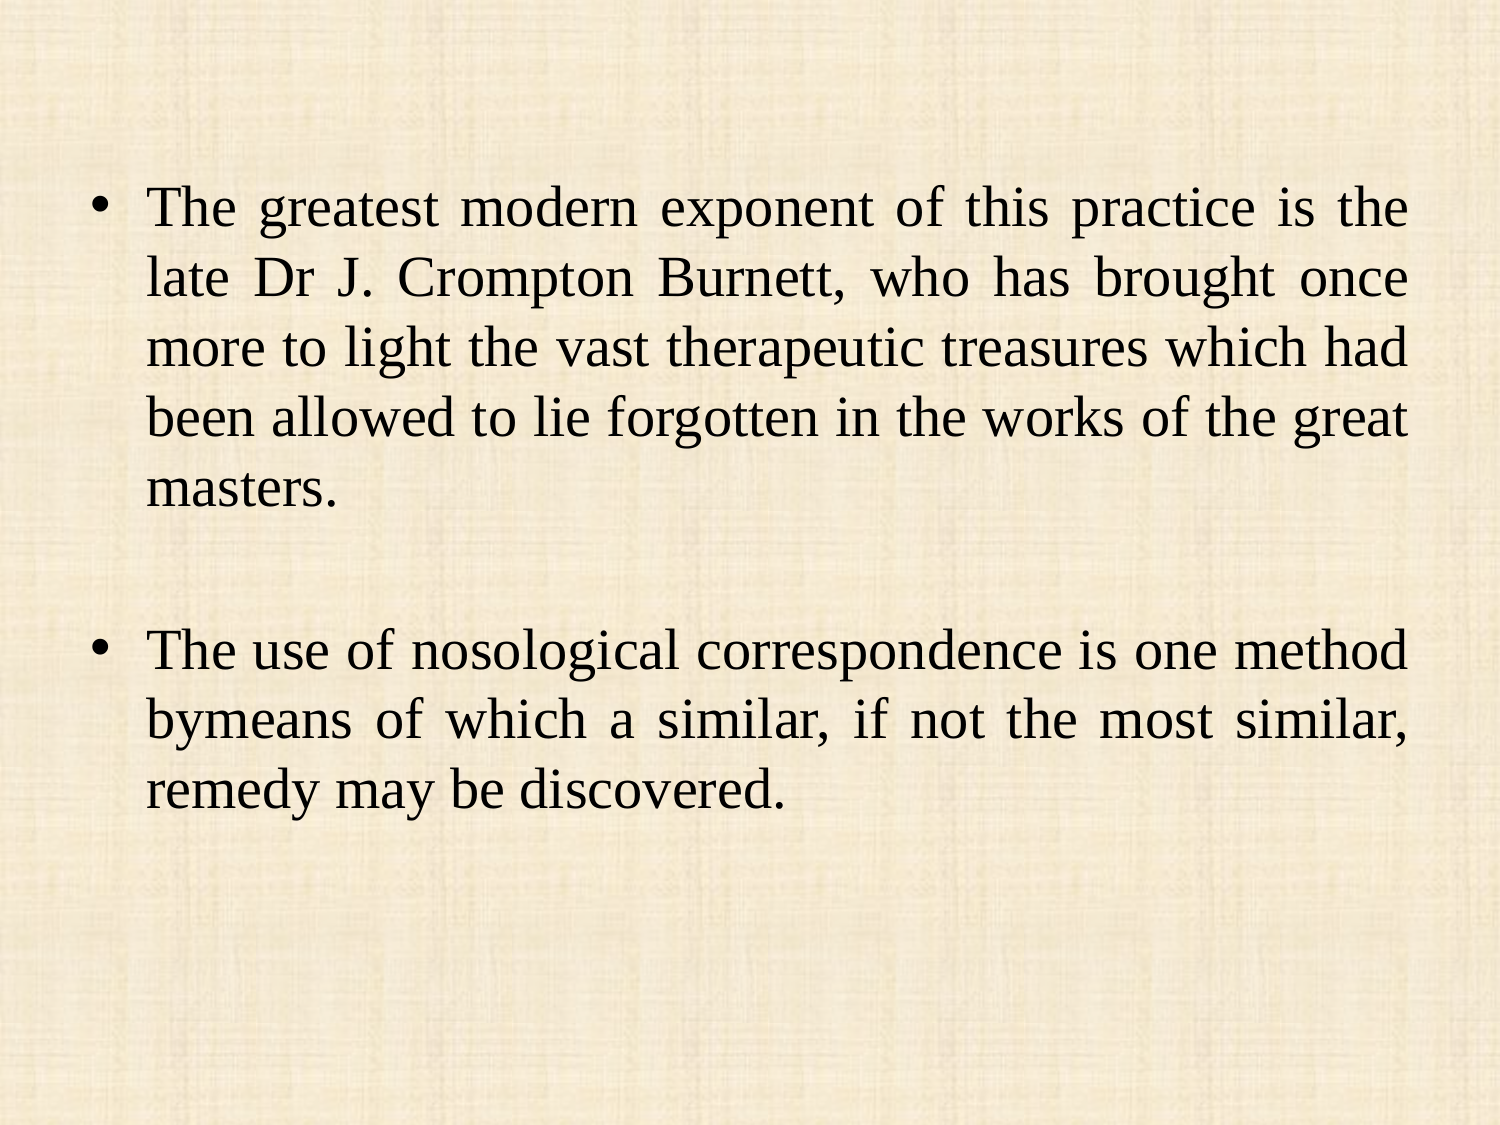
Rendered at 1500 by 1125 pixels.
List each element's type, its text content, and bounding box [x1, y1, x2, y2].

list The greatest modern exponent of this practice is the late Dr J. Crompton Burnett, who has brought once more to light the vast therapeutic treasures which had been allowed to lie forgotten in the works of the great masters. The use of nosological correspondence is one method bymeans of which a similar, if not the most similar, remedy may be discovered. [75, 160, 1425, 1005]
